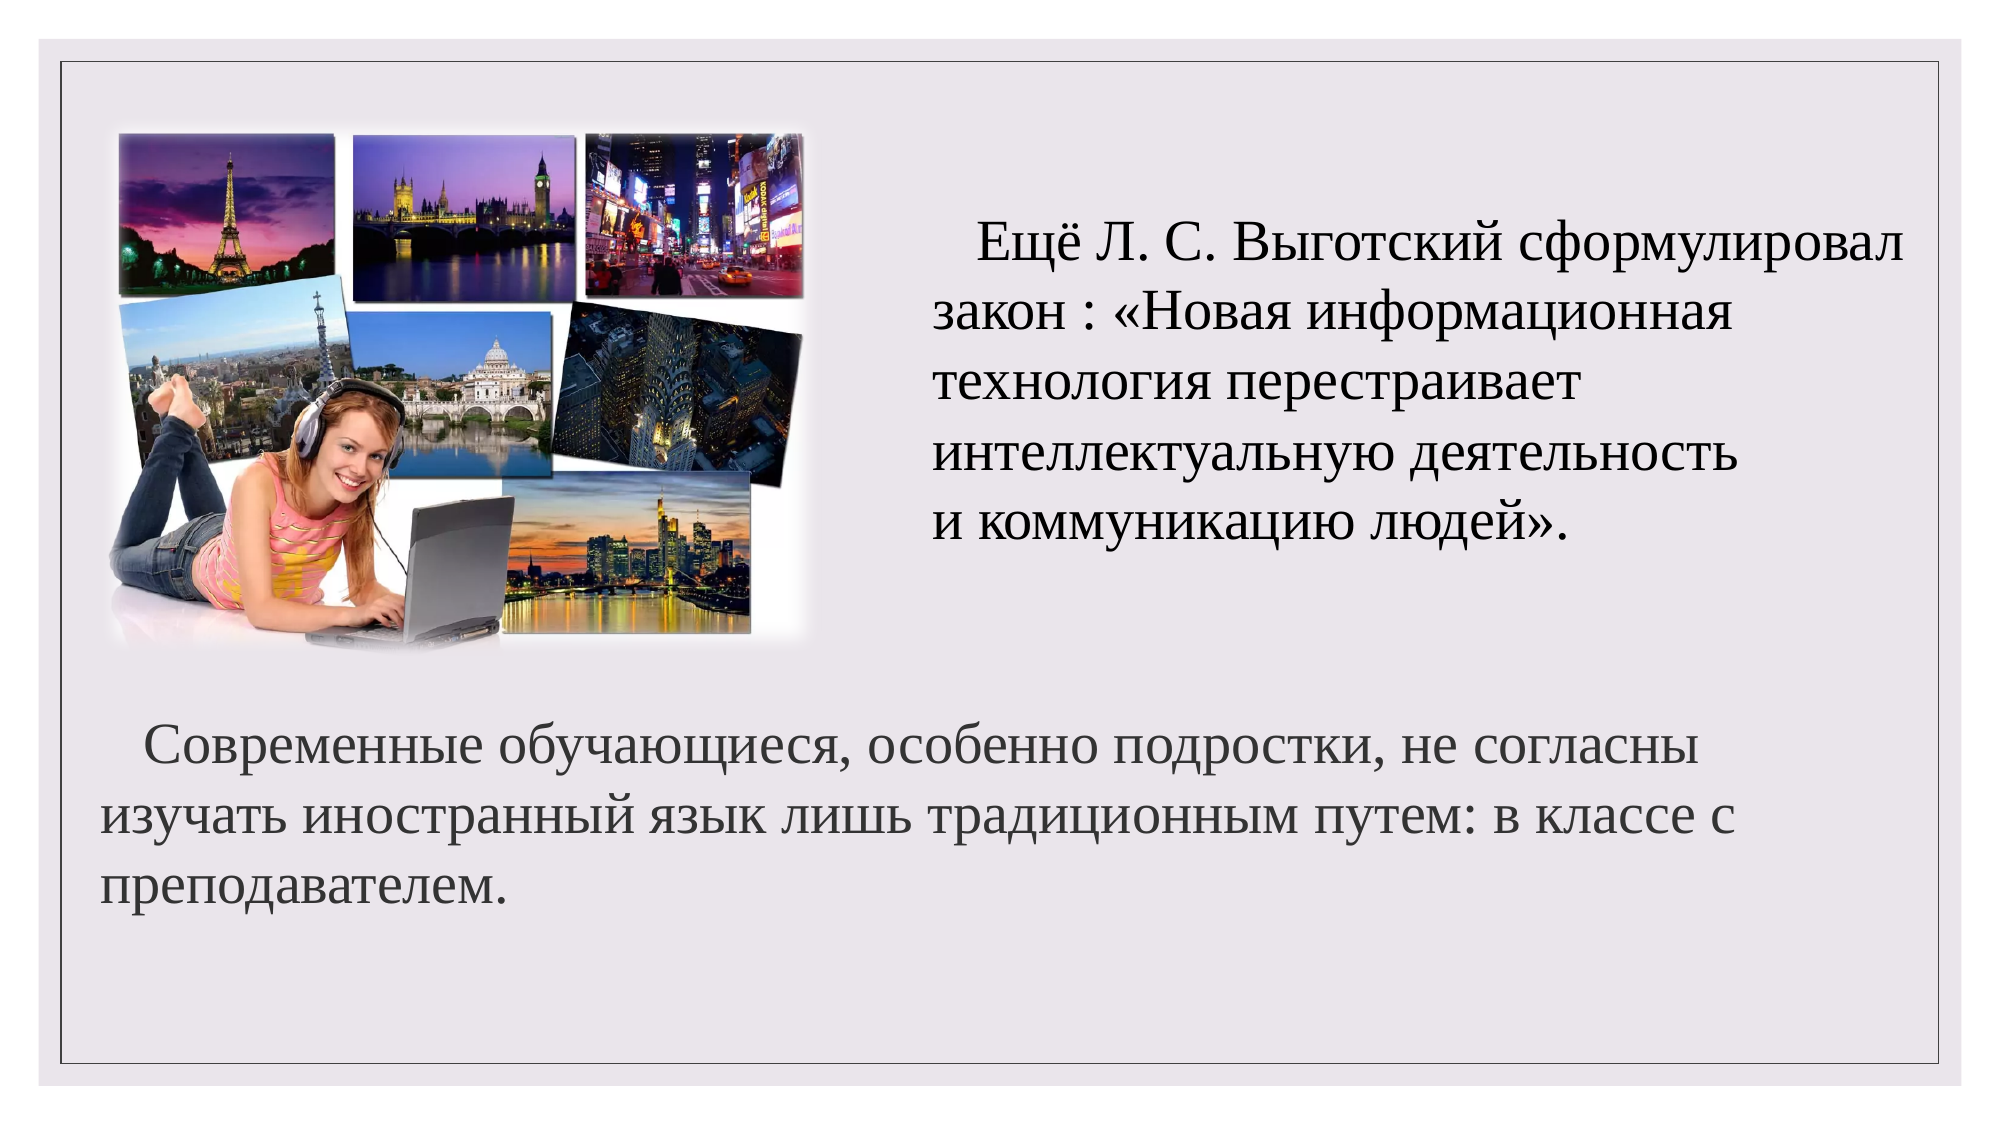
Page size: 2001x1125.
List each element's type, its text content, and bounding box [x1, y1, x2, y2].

picture [98, 113, 822, 657]
text_box Современные обучающиеся, особенно подростки, не согласны изучать иностранный язык лишь традиционным путем: в классе с преподавателем. [85, 697, 1903, 973]
text_box Ещё Л. С. Выготский сформулировал закон : «Новая информационная технология перестраивает интеллектуальную деятельность и коммуникацию людей». [917, 194, 1933, 629]
